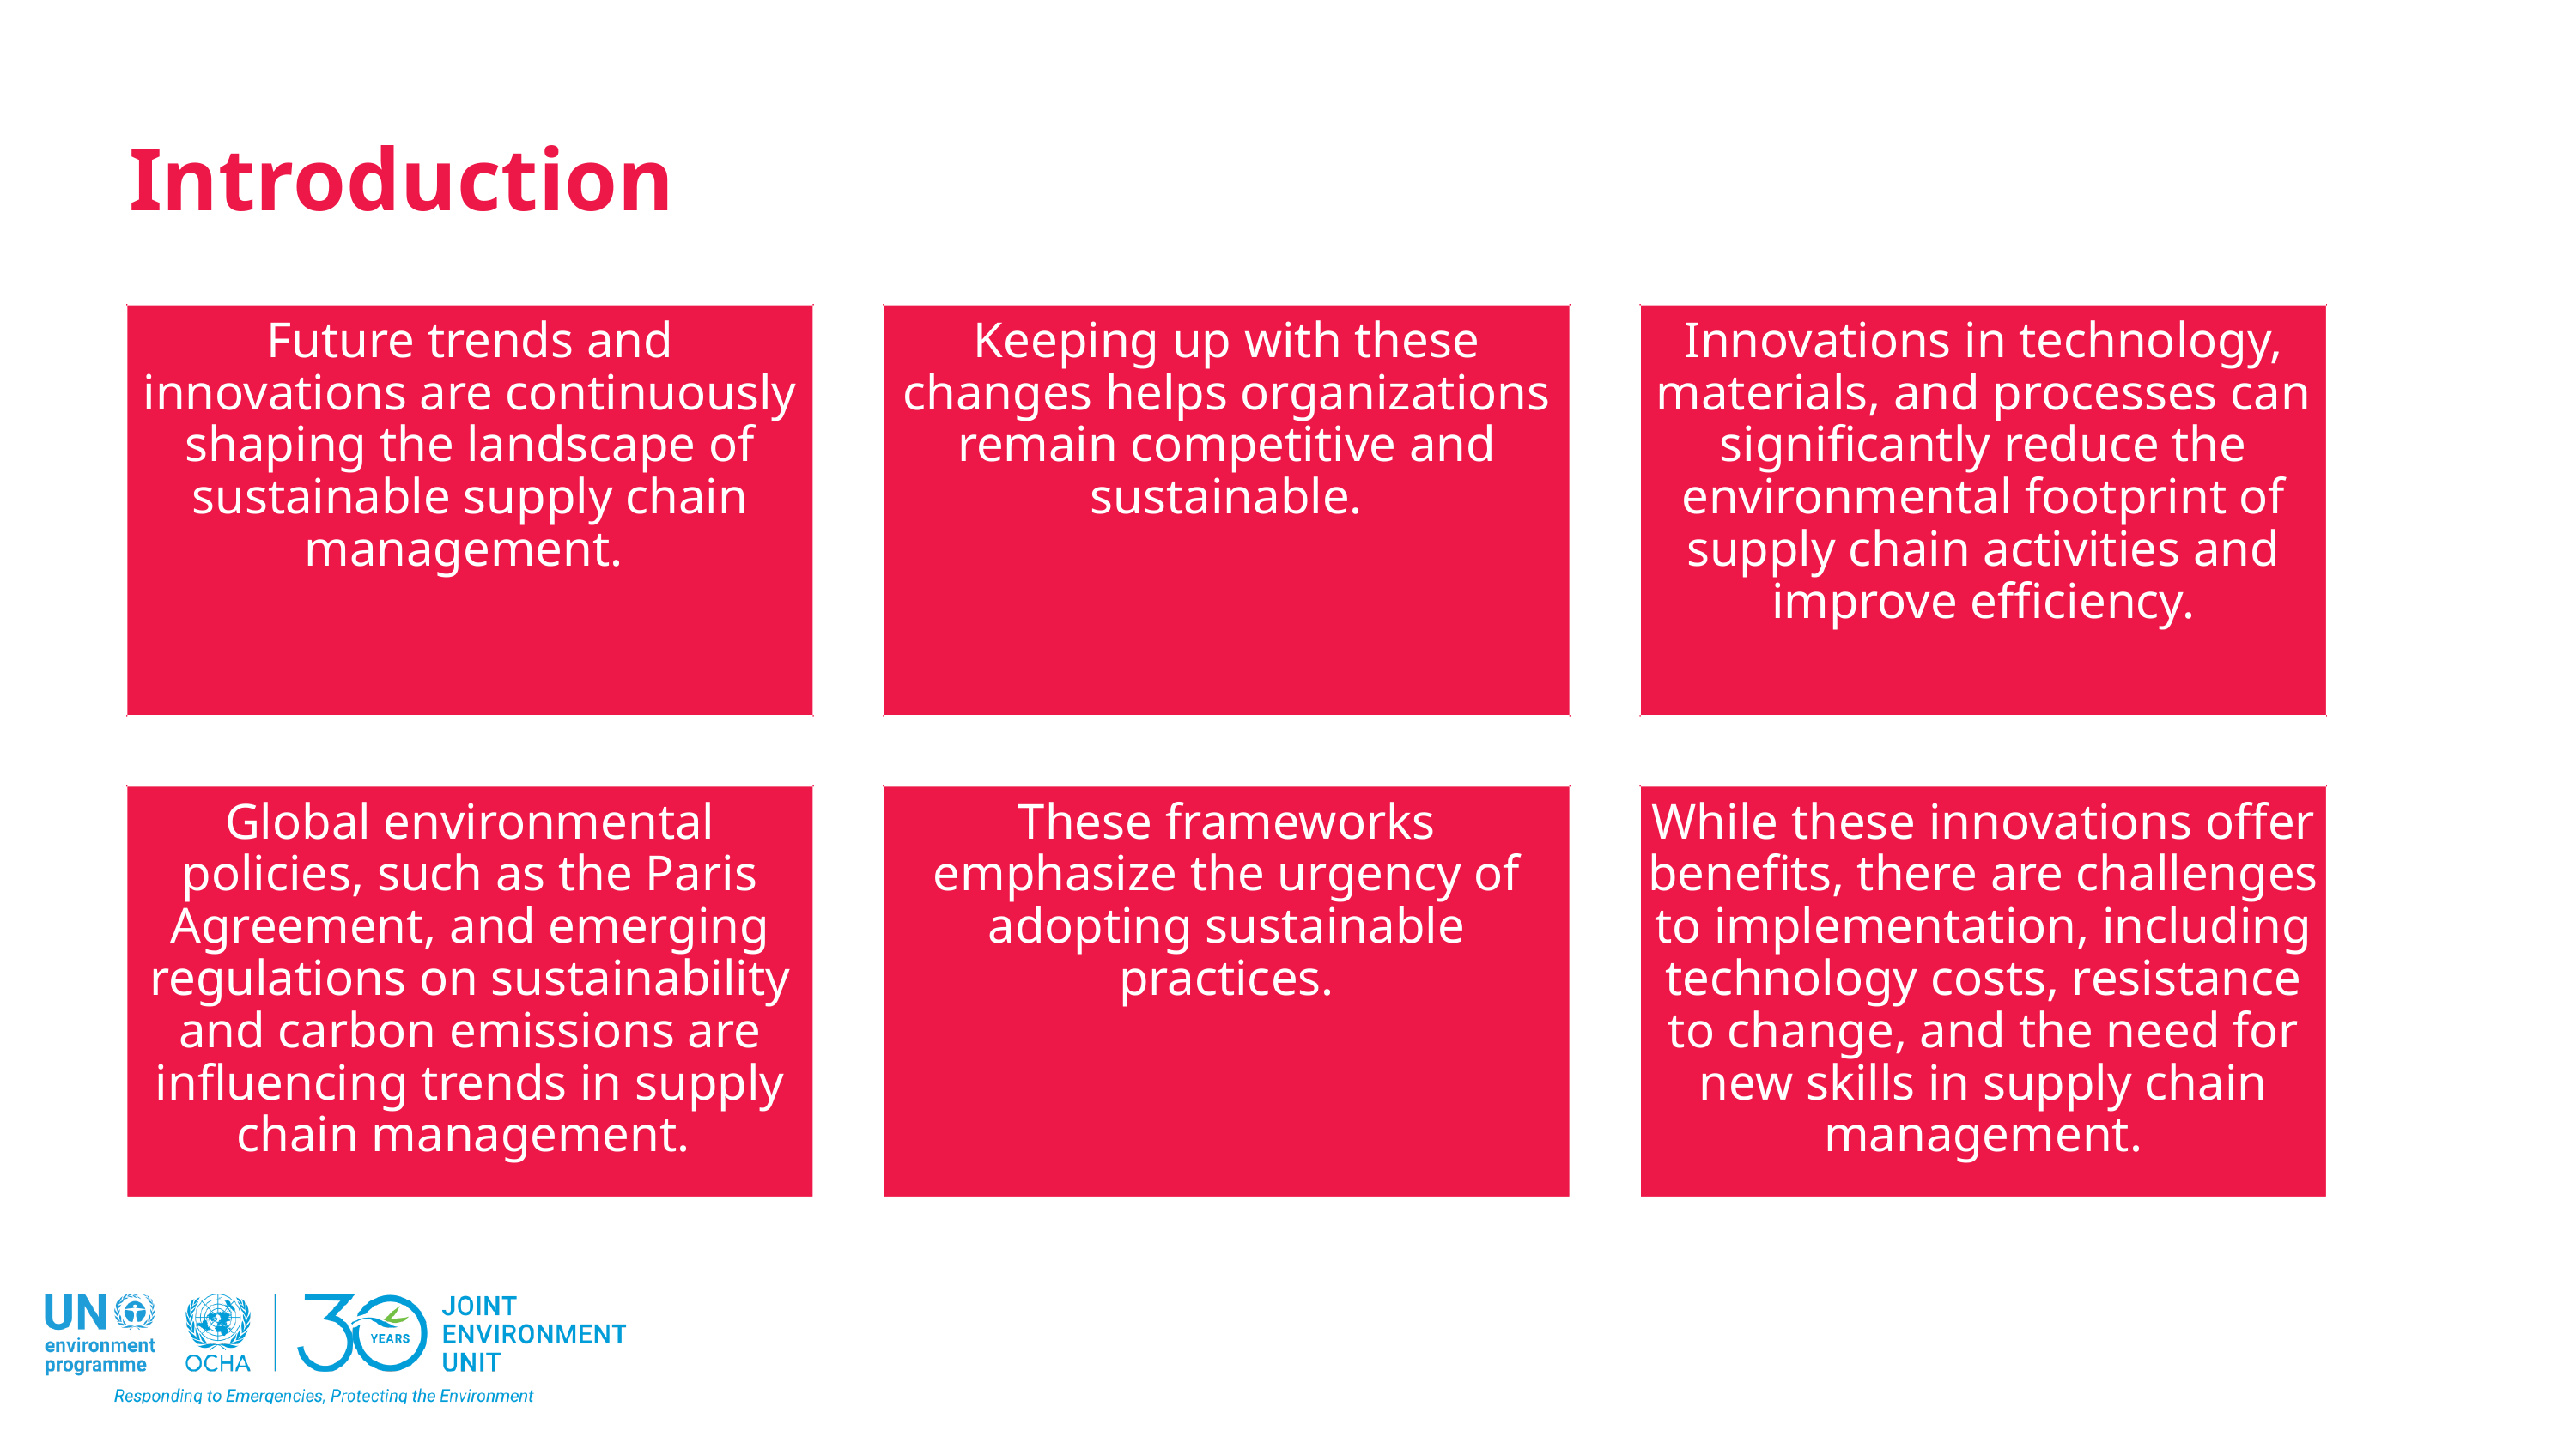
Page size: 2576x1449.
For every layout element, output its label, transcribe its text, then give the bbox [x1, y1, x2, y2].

text_box [45, 1294, 627, 1404]
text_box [124, 783, 816, 1200]
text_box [881, 783, 1572, 1200]
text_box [881, 302, 1572, 718]
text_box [1637, 302, 2330, 718]
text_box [124, 302, 816, 718]
text_box Introduction [128, 135, 2300, 228]
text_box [1637, 783, 2330, 1200]
